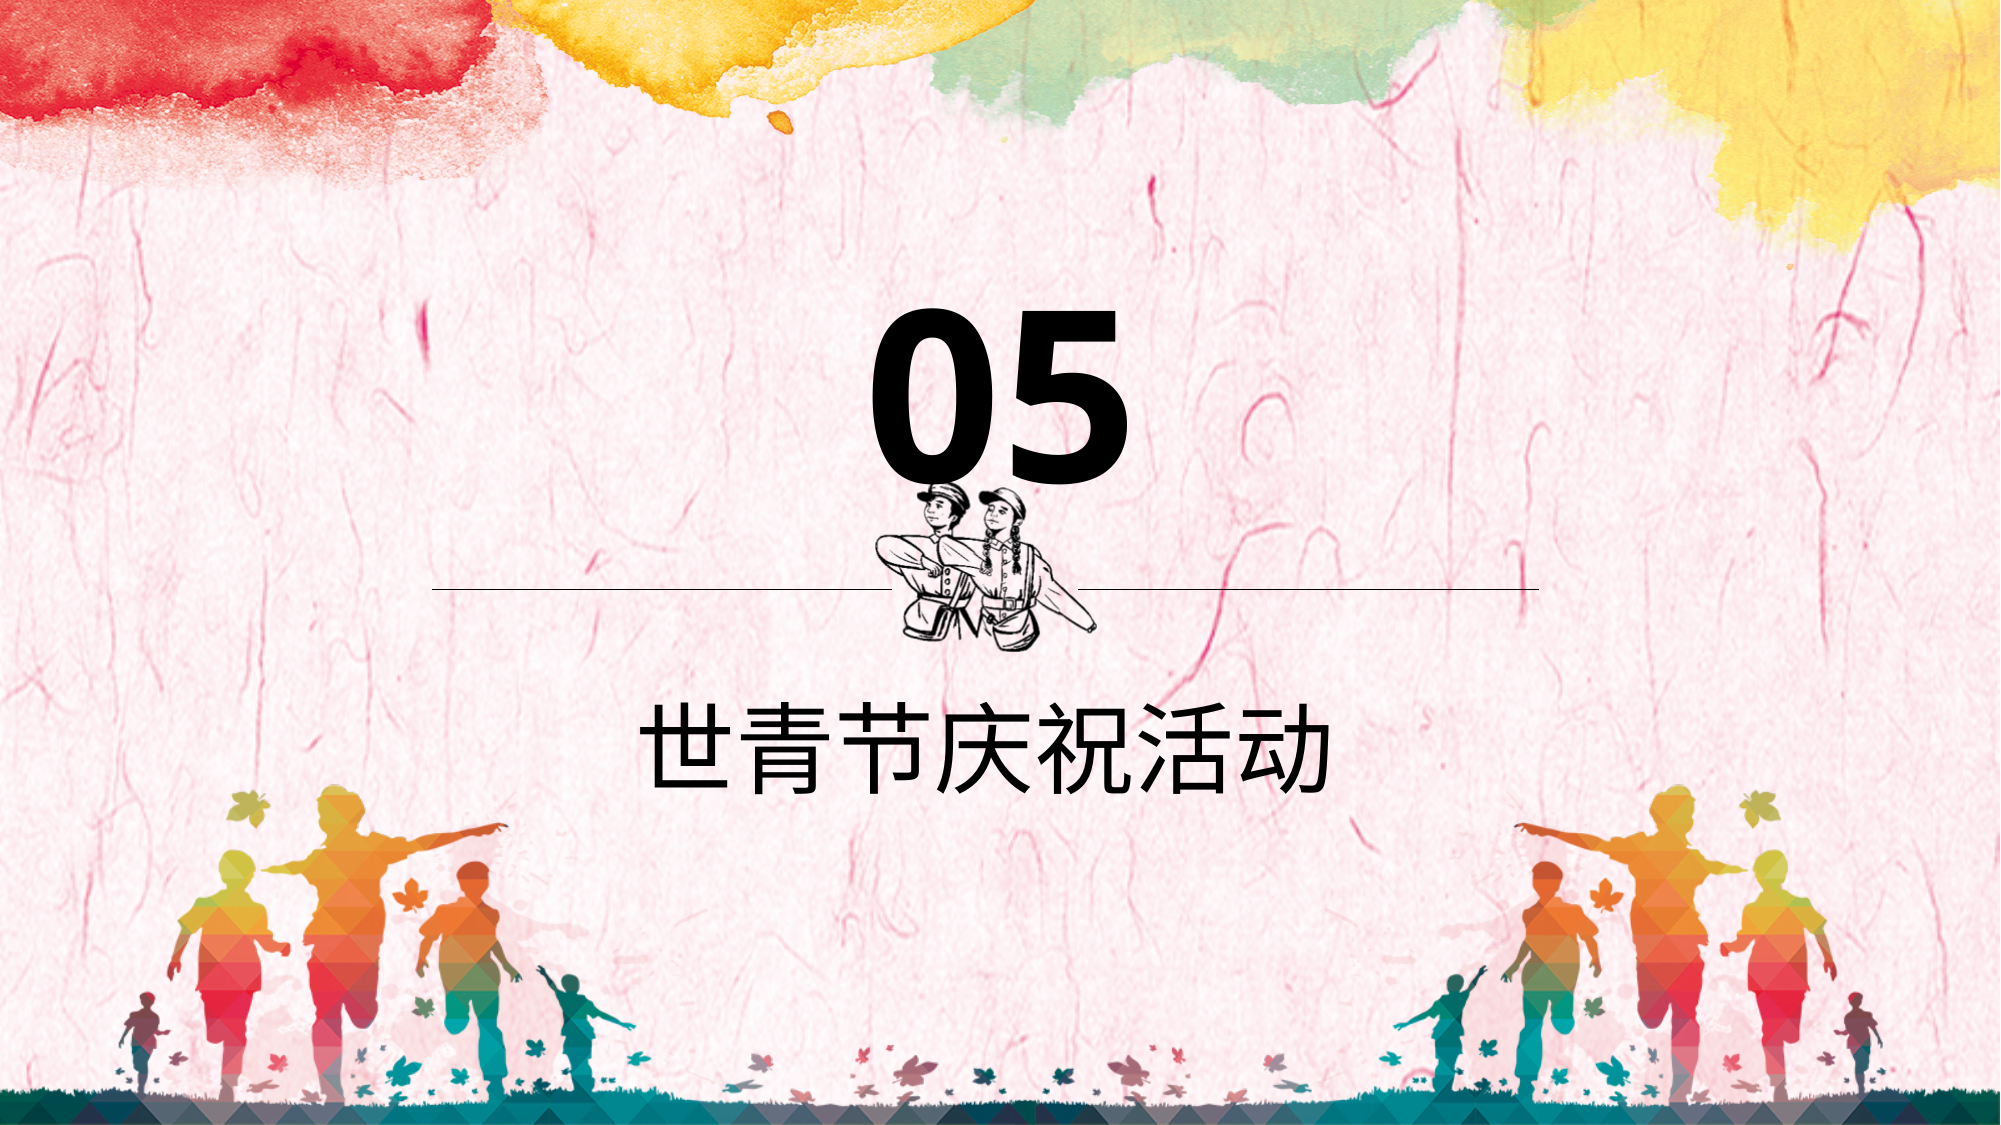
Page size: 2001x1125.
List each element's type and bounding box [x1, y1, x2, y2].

text_box [431, 441, 1539, 686]
picture [0, 0, 2000, 1125]
